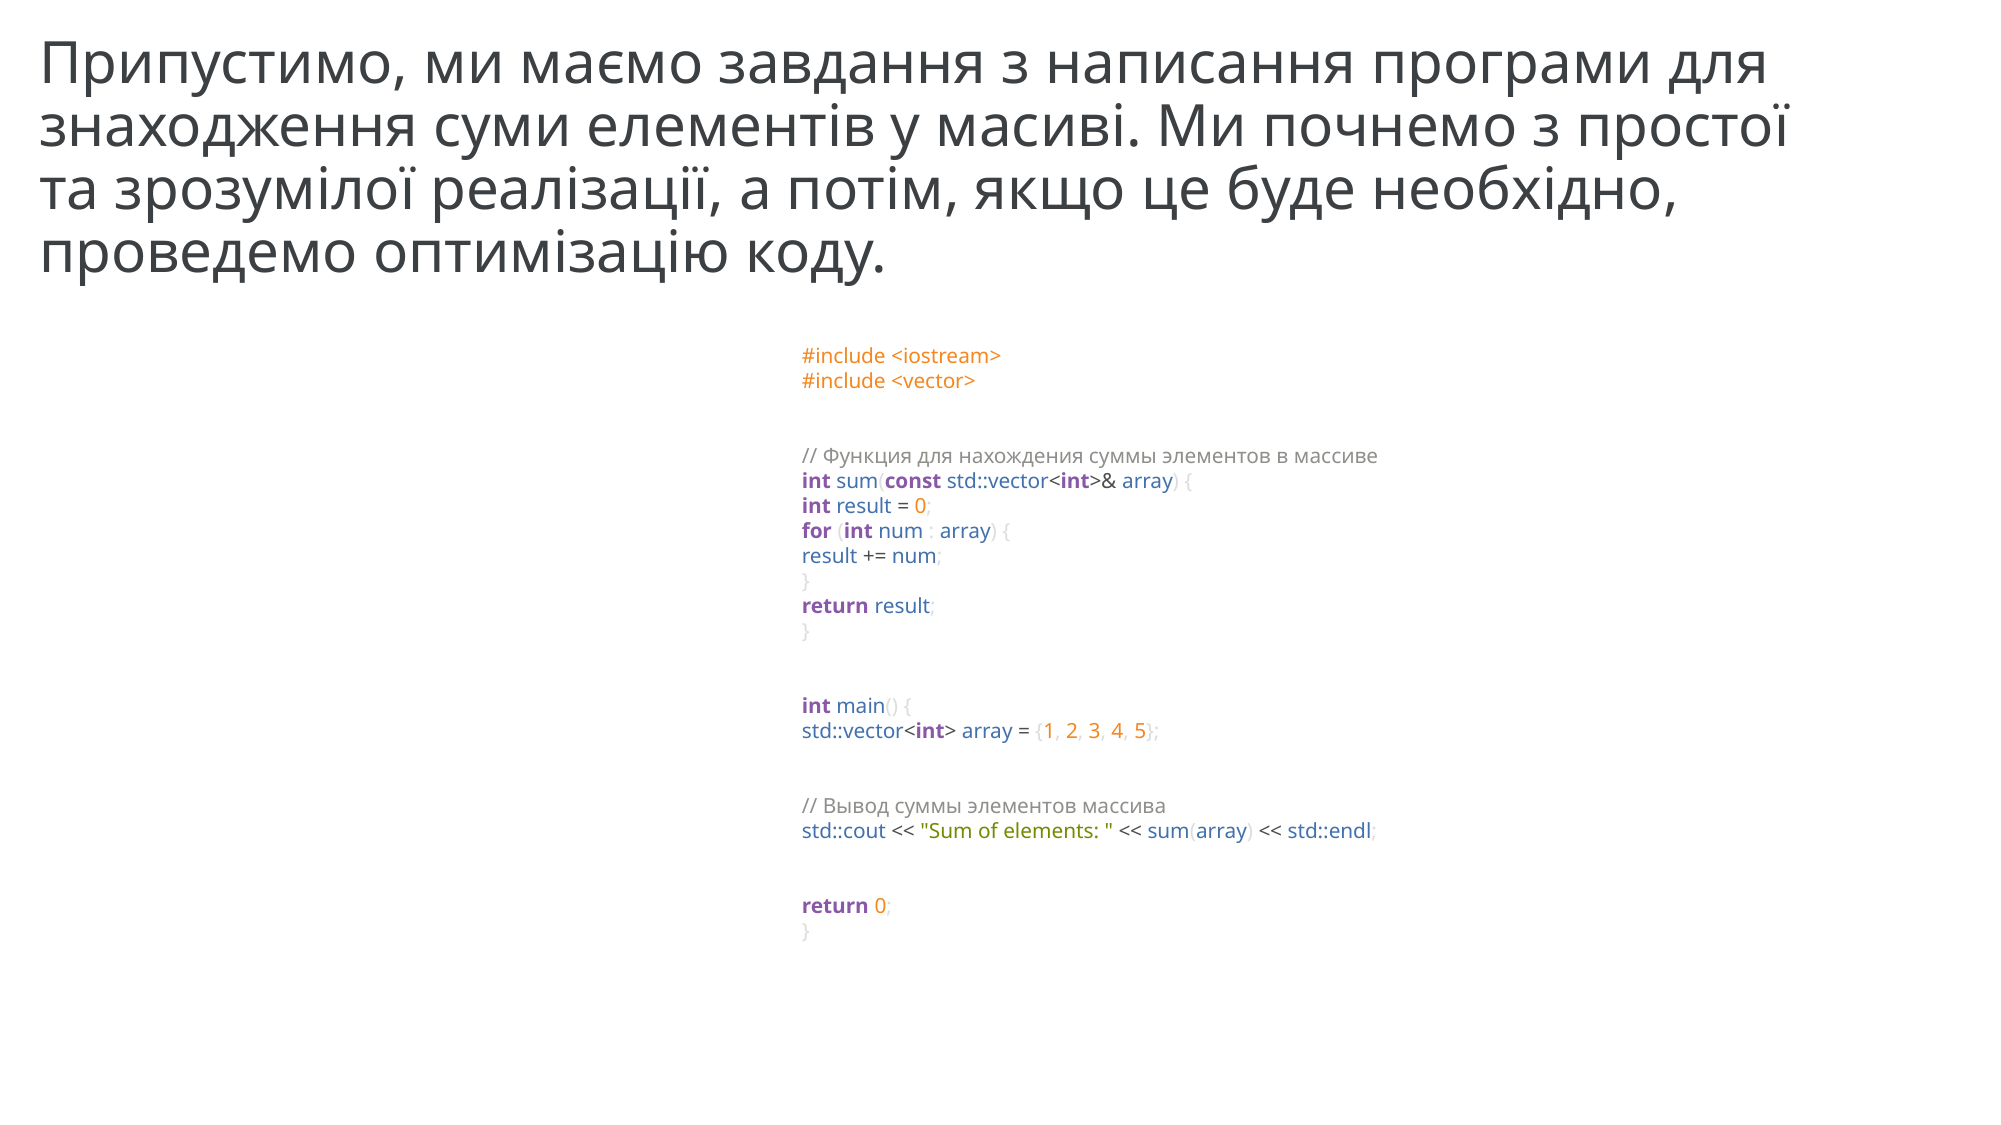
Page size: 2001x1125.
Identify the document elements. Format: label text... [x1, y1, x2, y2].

text_box #include <iostream> #include <vector> // Функция для нахождения суммы элементов в массиве int sum(const std::vector<int>& array) { int result = 0; for (int num : array) { result += num; } return result; } int main() { std::vector<int> array = {1, 2, 3, 4, 5}; // Вывод суммы элементов массива std::cout << "Sum of elements: " << sum(array) << std::endl; return 0; } [801, 309, 1379, 943]
list Припустимо, ми маємо завдання з написання програми для знаходження суми елементів у масиві. Ми почнемо з простої та зрозумілої реалізації, а потім, якщо це буде необхідно, проведемо оптимізацію коду. [24, 25, 1823, 323]
